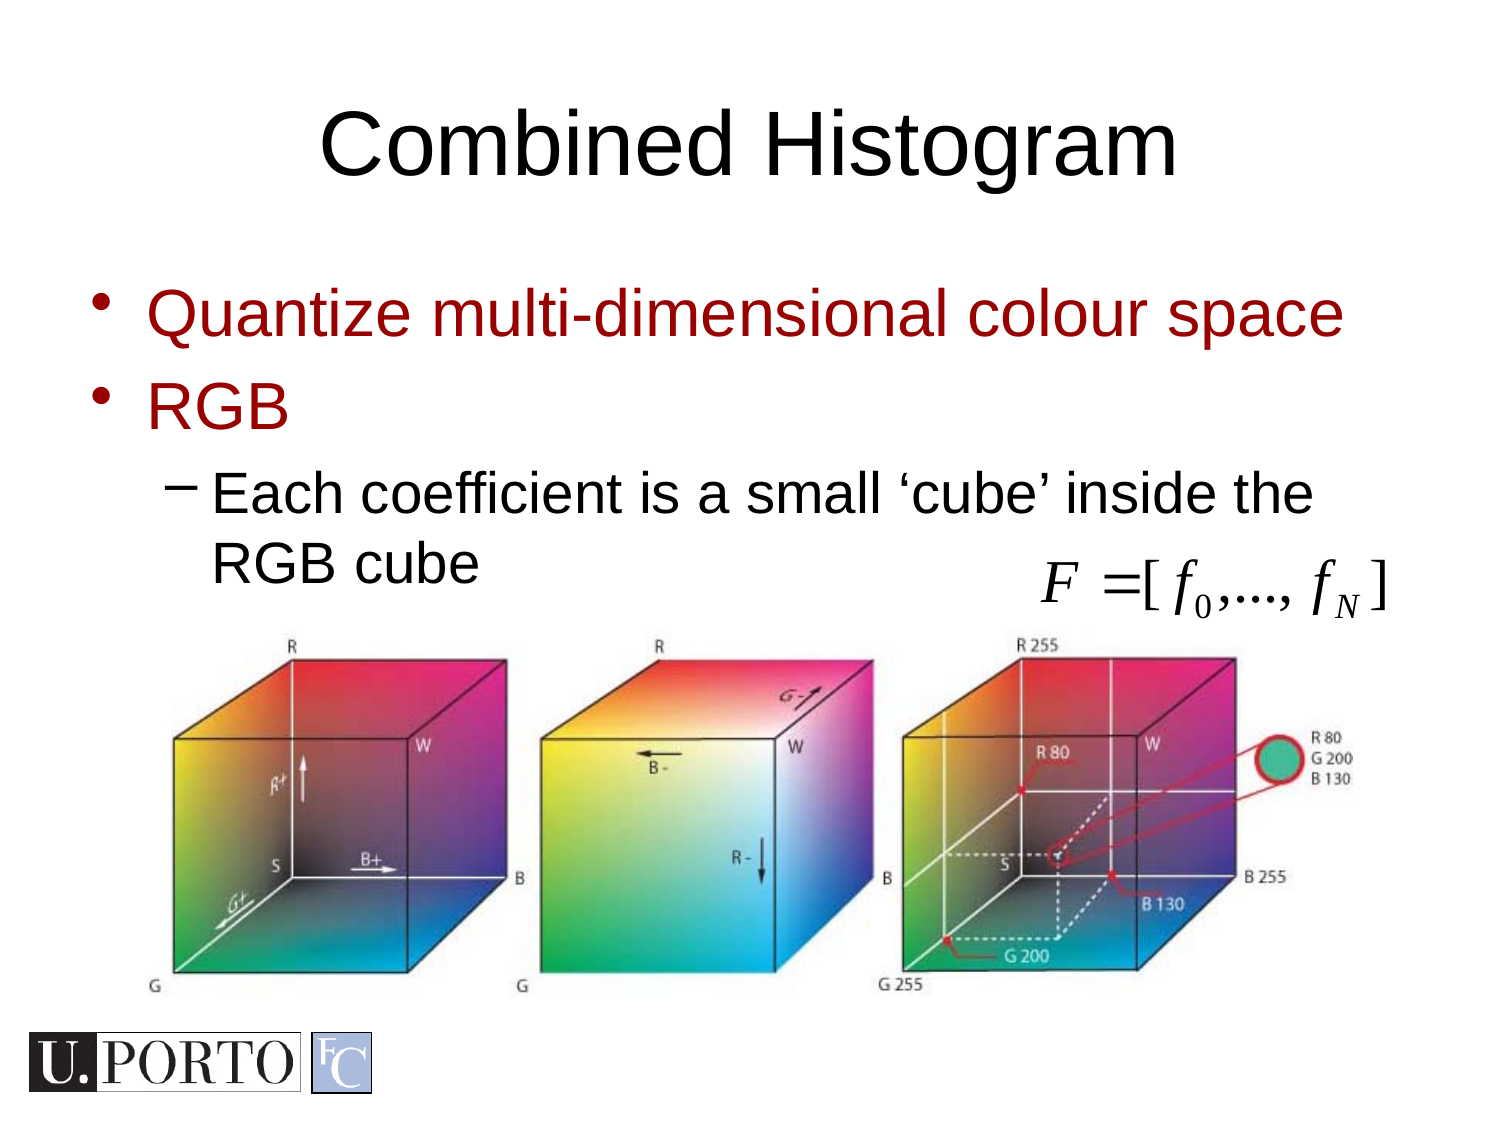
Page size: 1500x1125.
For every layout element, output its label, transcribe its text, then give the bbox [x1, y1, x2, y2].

picture [313, 1033, 371, 1092]
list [1029, 541, 1400, 634]
list Quantize multi-dimensional colour space RGB Each coefficient is a small ‘cube’ inside the RGB cube [74, 262, 1426, 1006]
picture [147, 629, 1353, 997]
title Combined Histogram [74, 44, 1426, 233]
picture [29, 1032, 301, 1092]
